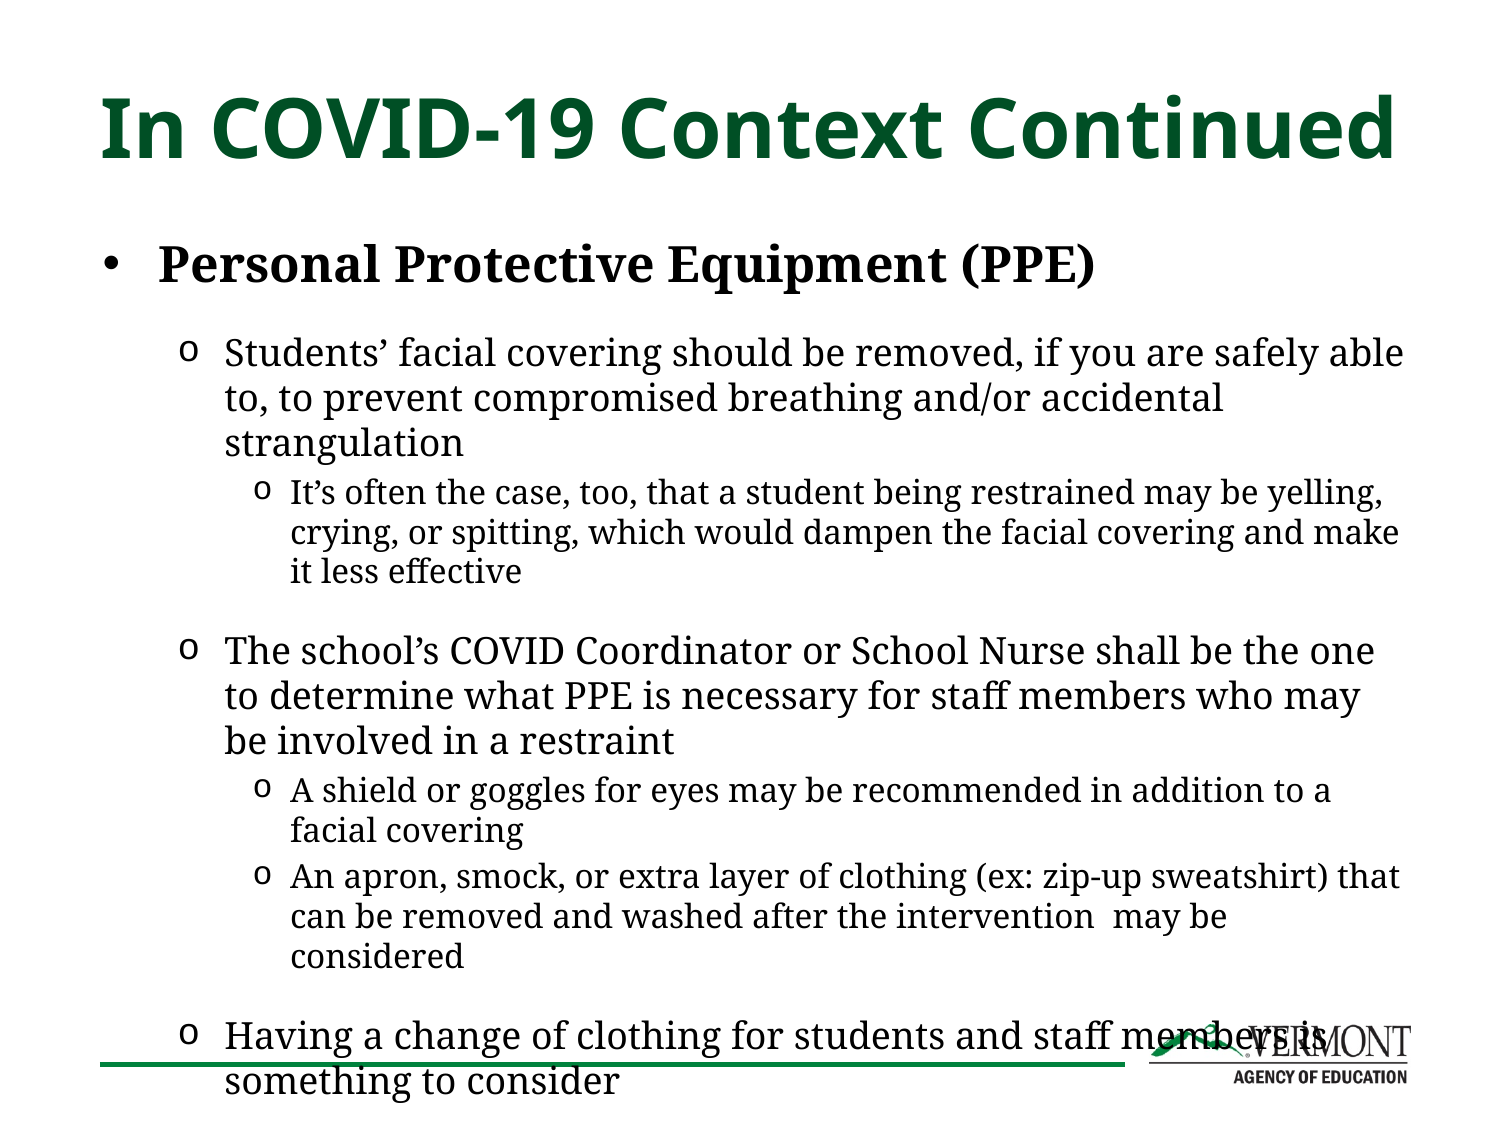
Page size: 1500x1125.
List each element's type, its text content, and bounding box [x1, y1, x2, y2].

picture [1149, 1025, 1411, 1101]
title In COVID-19 Context Continued [75, 50, 1425, 200]
list Personal Protective Equipment (PPE) Students’ facial covering should be removed, if you are safely able to, to prevent compromised breathing and/or accidental strangulation It’s often the case, too, that a student being restrained may be yelling, crying, or spitting, which would dampen the facial covering and make it less effective The school’s COVID Coordinator or School Nurse shall be the one to determine what PPE is necessary for staff members who may be involved in a restraint A shield or goggles for eyes may be recommended in addition to a facial covering An apron, smock, or extra layer of clothing (ex: zip-up sweatshirt) that can be removed and washed after the intervention may be considered Having a change of clothing for students and staff members is something to consider [87, 224, 1425, 1025]
